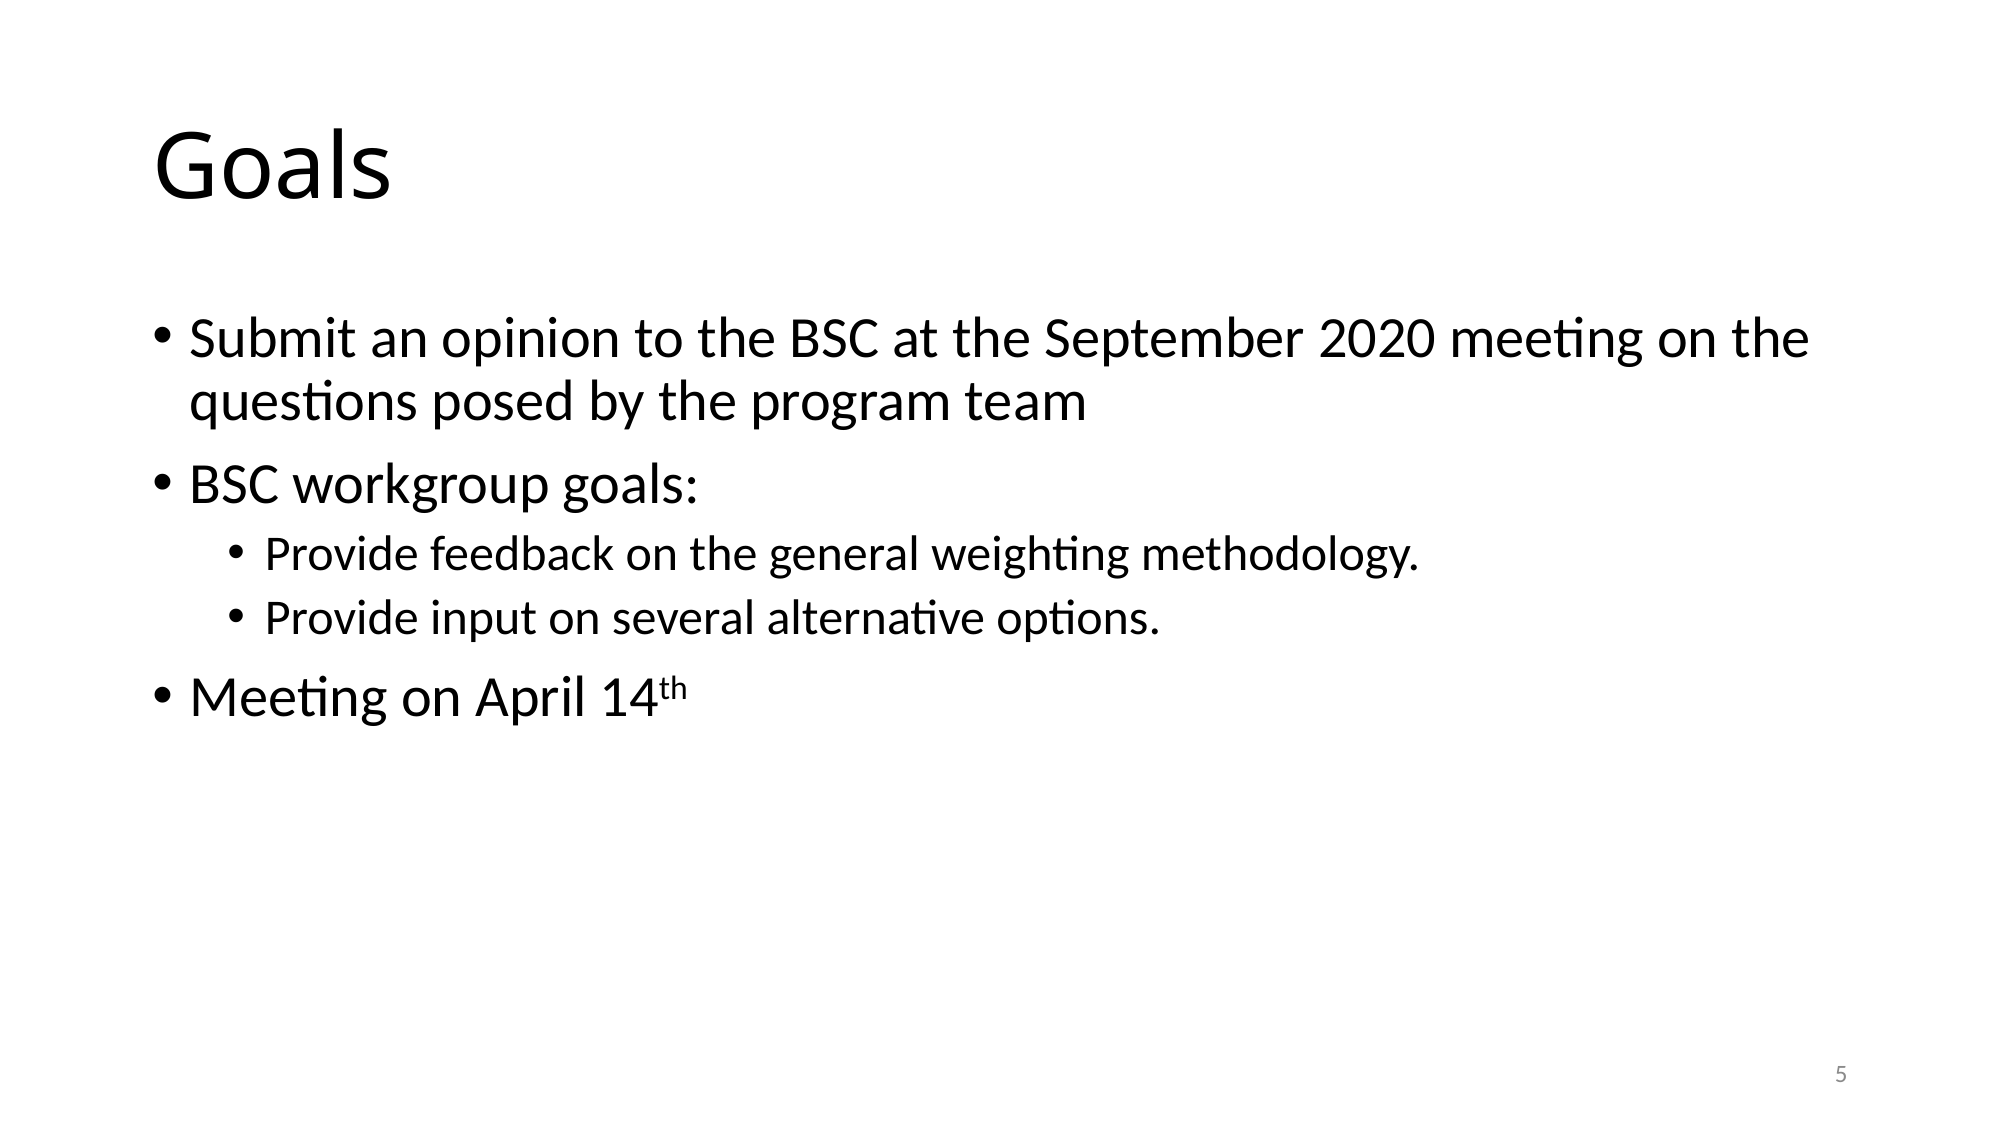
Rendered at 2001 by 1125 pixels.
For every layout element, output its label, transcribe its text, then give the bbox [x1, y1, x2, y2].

list Submit an opinion to the BSC at the September 2020 meeting on the questions posed by the program team BSC workgroup goals: Provide feedback on the general weighting methodology. Provide input on several alternative options. Meeting on April 14th [137, 299, 1863, 1014]
title Goals [137, 59, 1863, 278]
slide_number 5 [1412, 1042, 1863, 1103]
